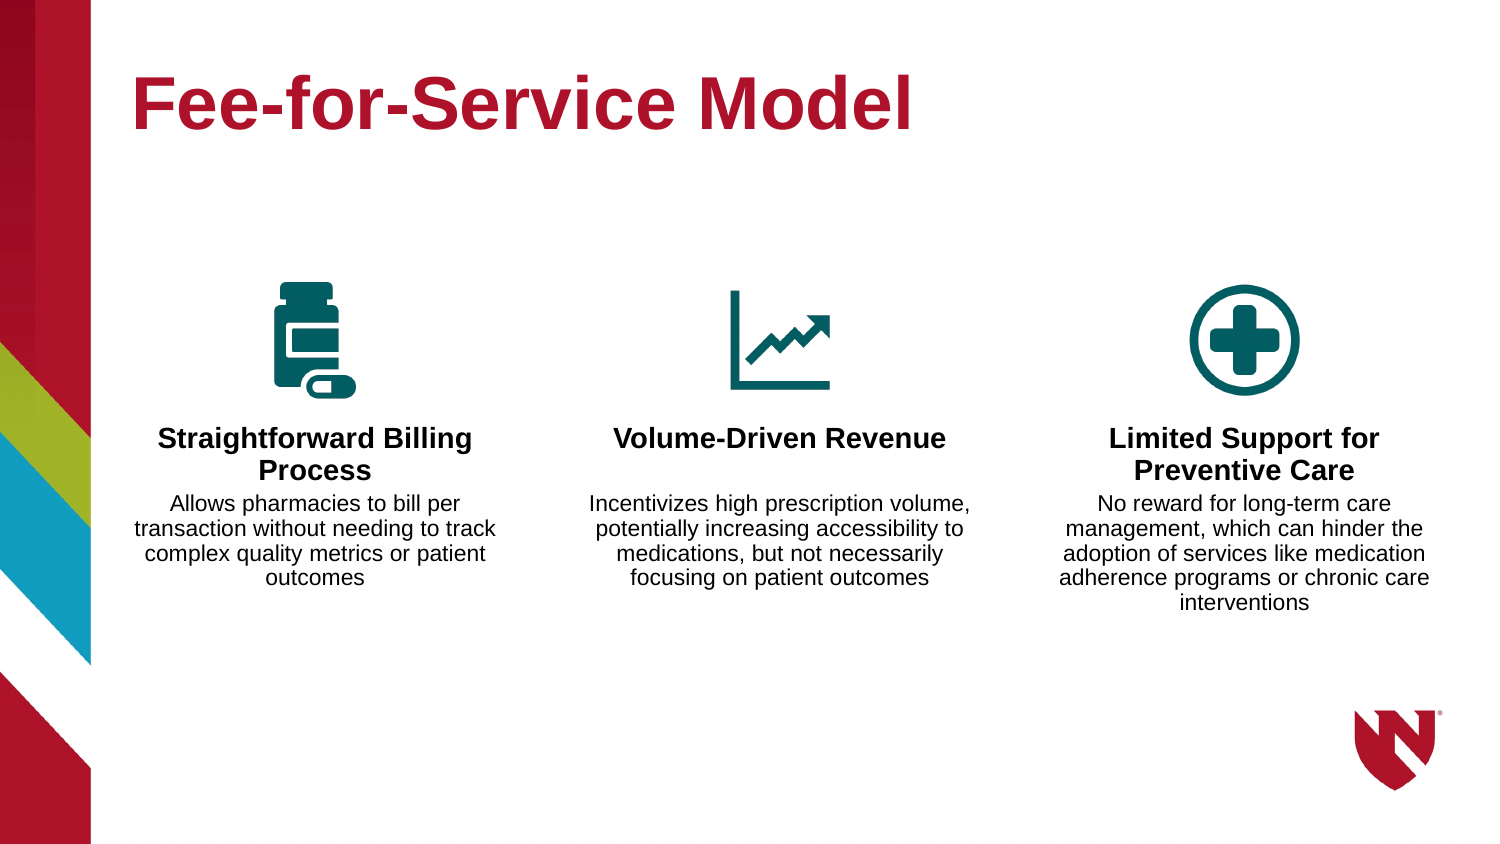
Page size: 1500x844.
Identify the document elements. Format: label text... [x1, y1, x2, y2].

title Fee-for-Service Model [115, 29, 1444, 181]
picture [0, 0, 1500, 844]
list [115, 209, 1445, 677]
